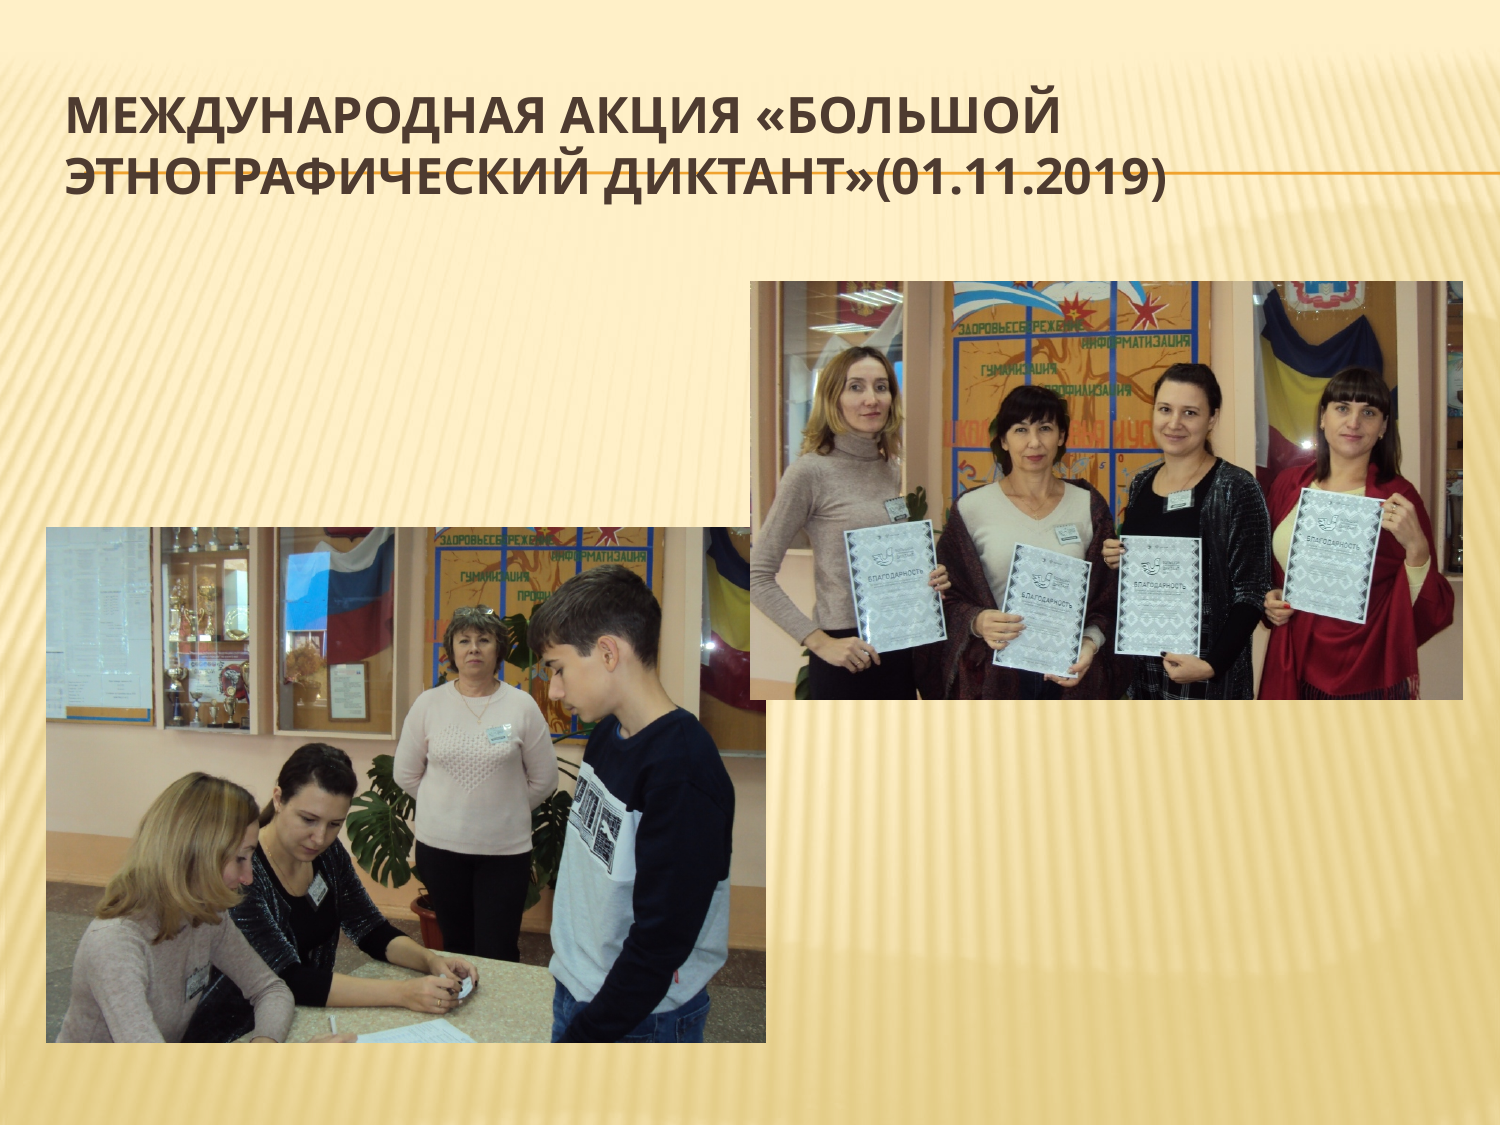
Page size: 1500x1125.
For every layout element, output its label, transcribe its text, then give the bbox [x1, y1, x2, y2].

picture [46, 527, 766, 1044]
title Международная акция «Большой этнографический диктант»(01.11.2019) [49, 75, 1475, 213]
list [749, 280, 1463, 701]
